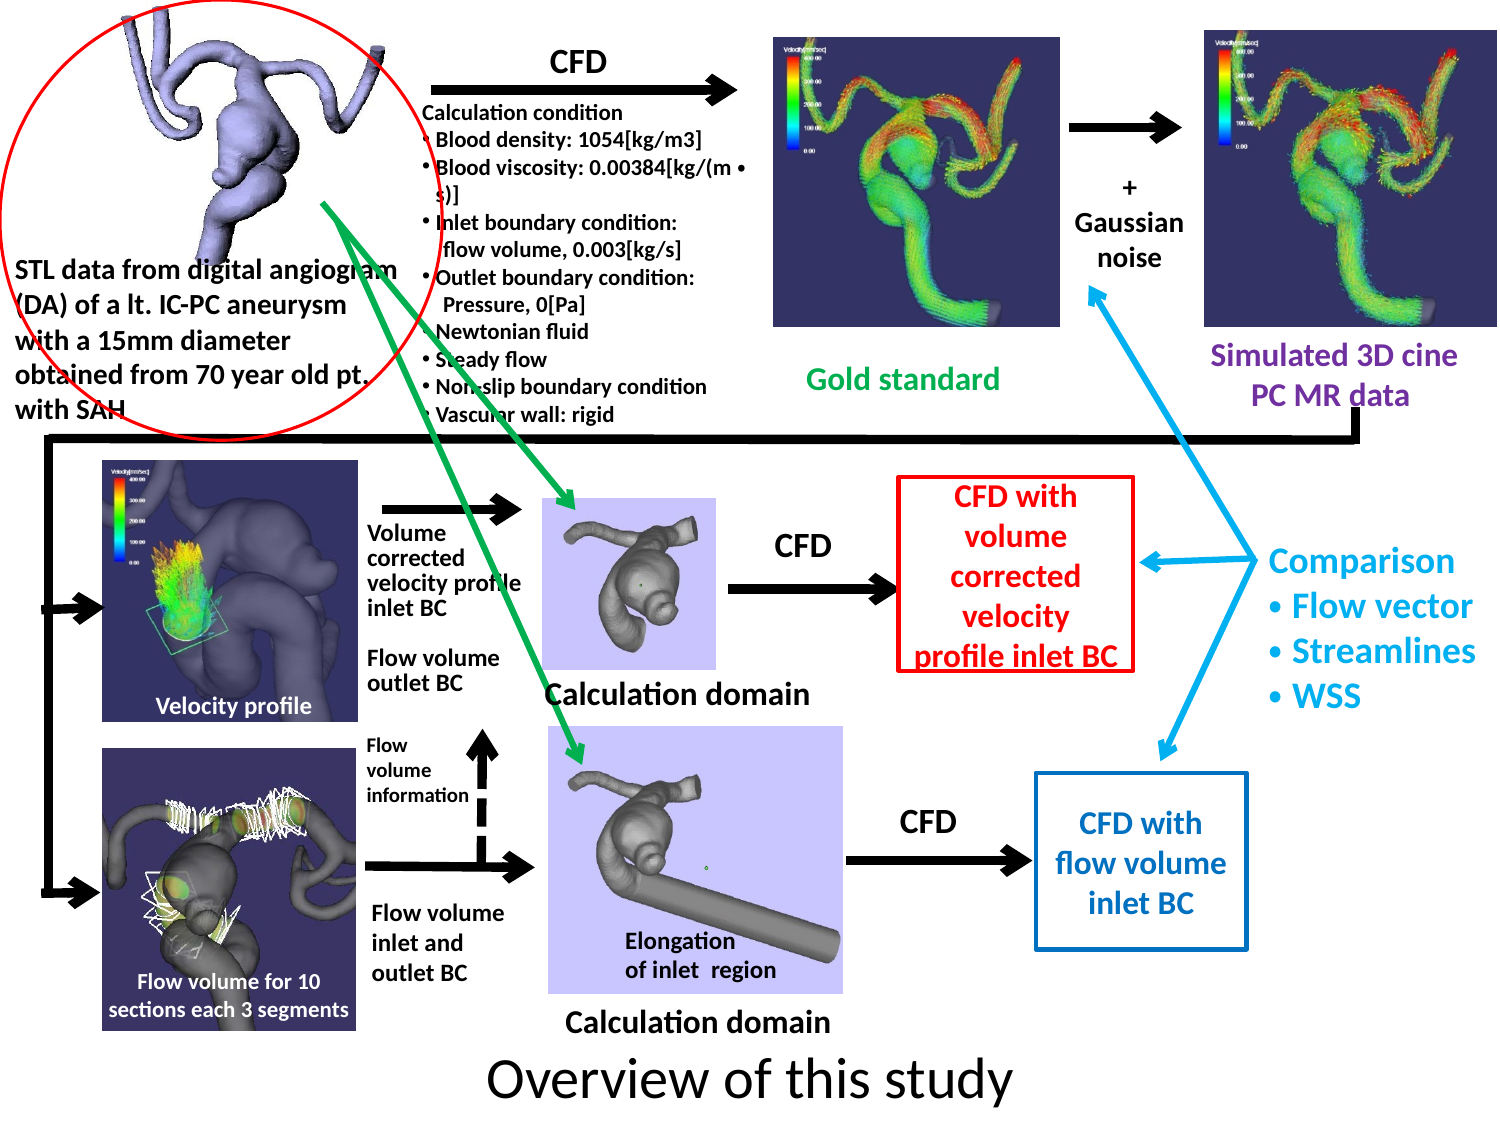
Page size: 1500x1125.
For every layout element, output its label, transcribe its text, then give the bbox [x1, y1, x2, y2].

title Overview of this study [383, 1057, 1117, 1109]
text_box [0, 0, 1498, 1050]
